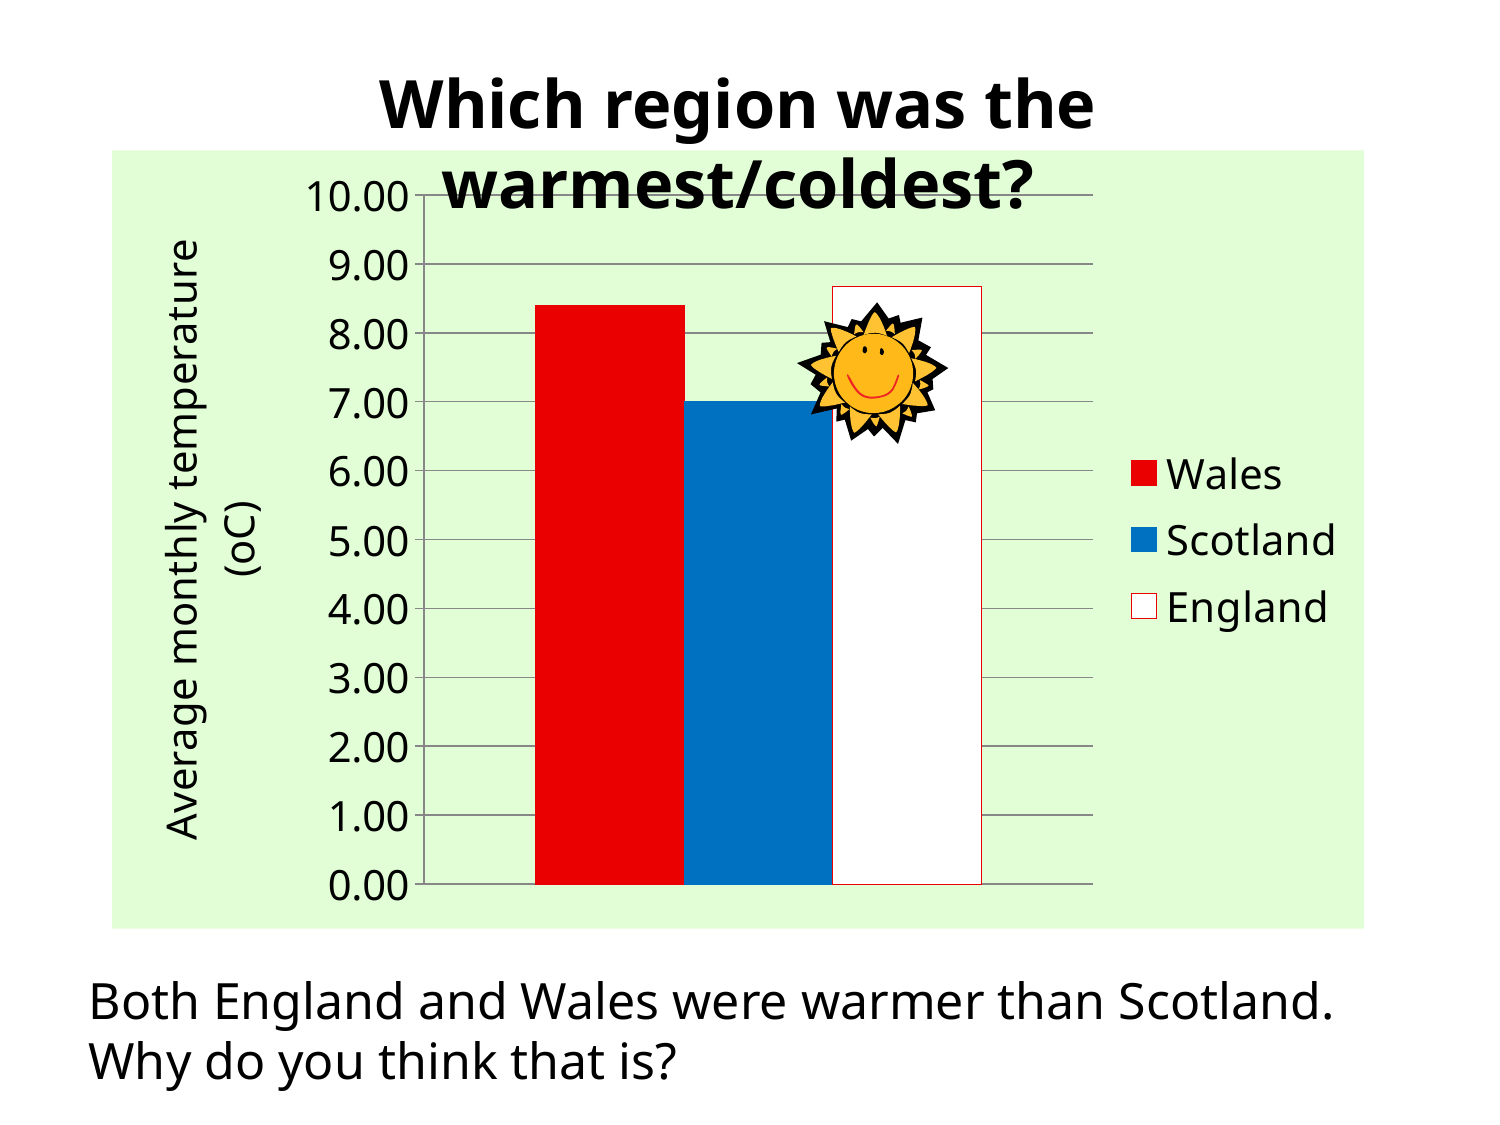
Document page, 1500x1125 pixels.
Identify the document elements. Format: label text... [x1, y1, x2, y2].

text_box Which region was the warmest/coldest? [112, 54, 1365, 150]
chart [111, 150, 1365, 929]
text_box Both England and Wales were warmer than Scotland. Why do you think that is? [73, 962, 1447, 1097]
picture [796, 299, 951, 447]
